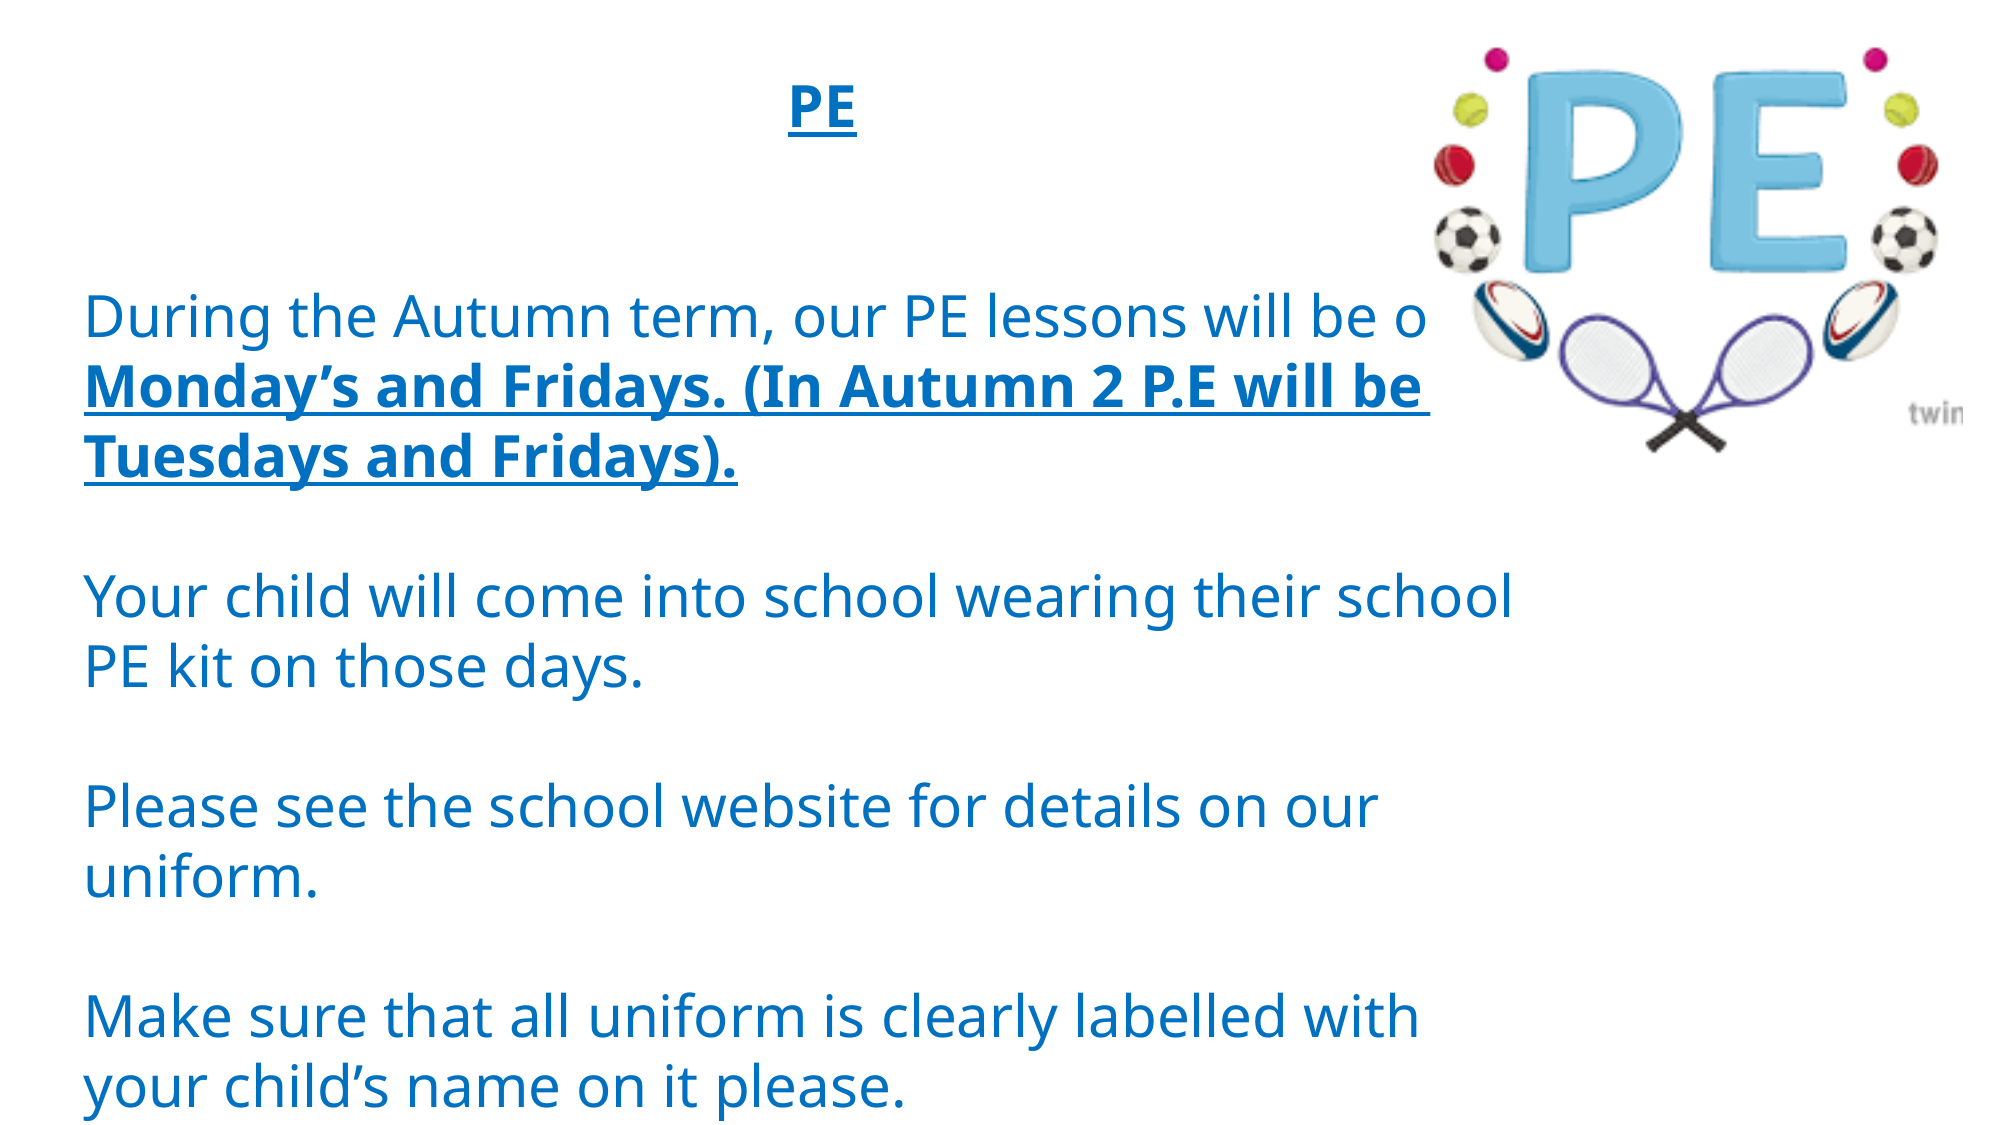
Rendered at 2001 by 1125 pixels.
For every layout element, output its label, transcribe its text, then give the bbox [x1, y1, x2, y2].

picture [1430, 38, 1964, 465]
text_box PE During the Autumn term, our PE lessons will be on Monday’s and Fridays. (In Autumn 2 P.E will be on Tuesdays and Fridays). Your child will come into school wearing their school PE kit on those days. Please see the school website for details on our uniform. Make sure that all uniform is clearly labelled with your child’s name on it please. [68, 61, 1576, 1125]
